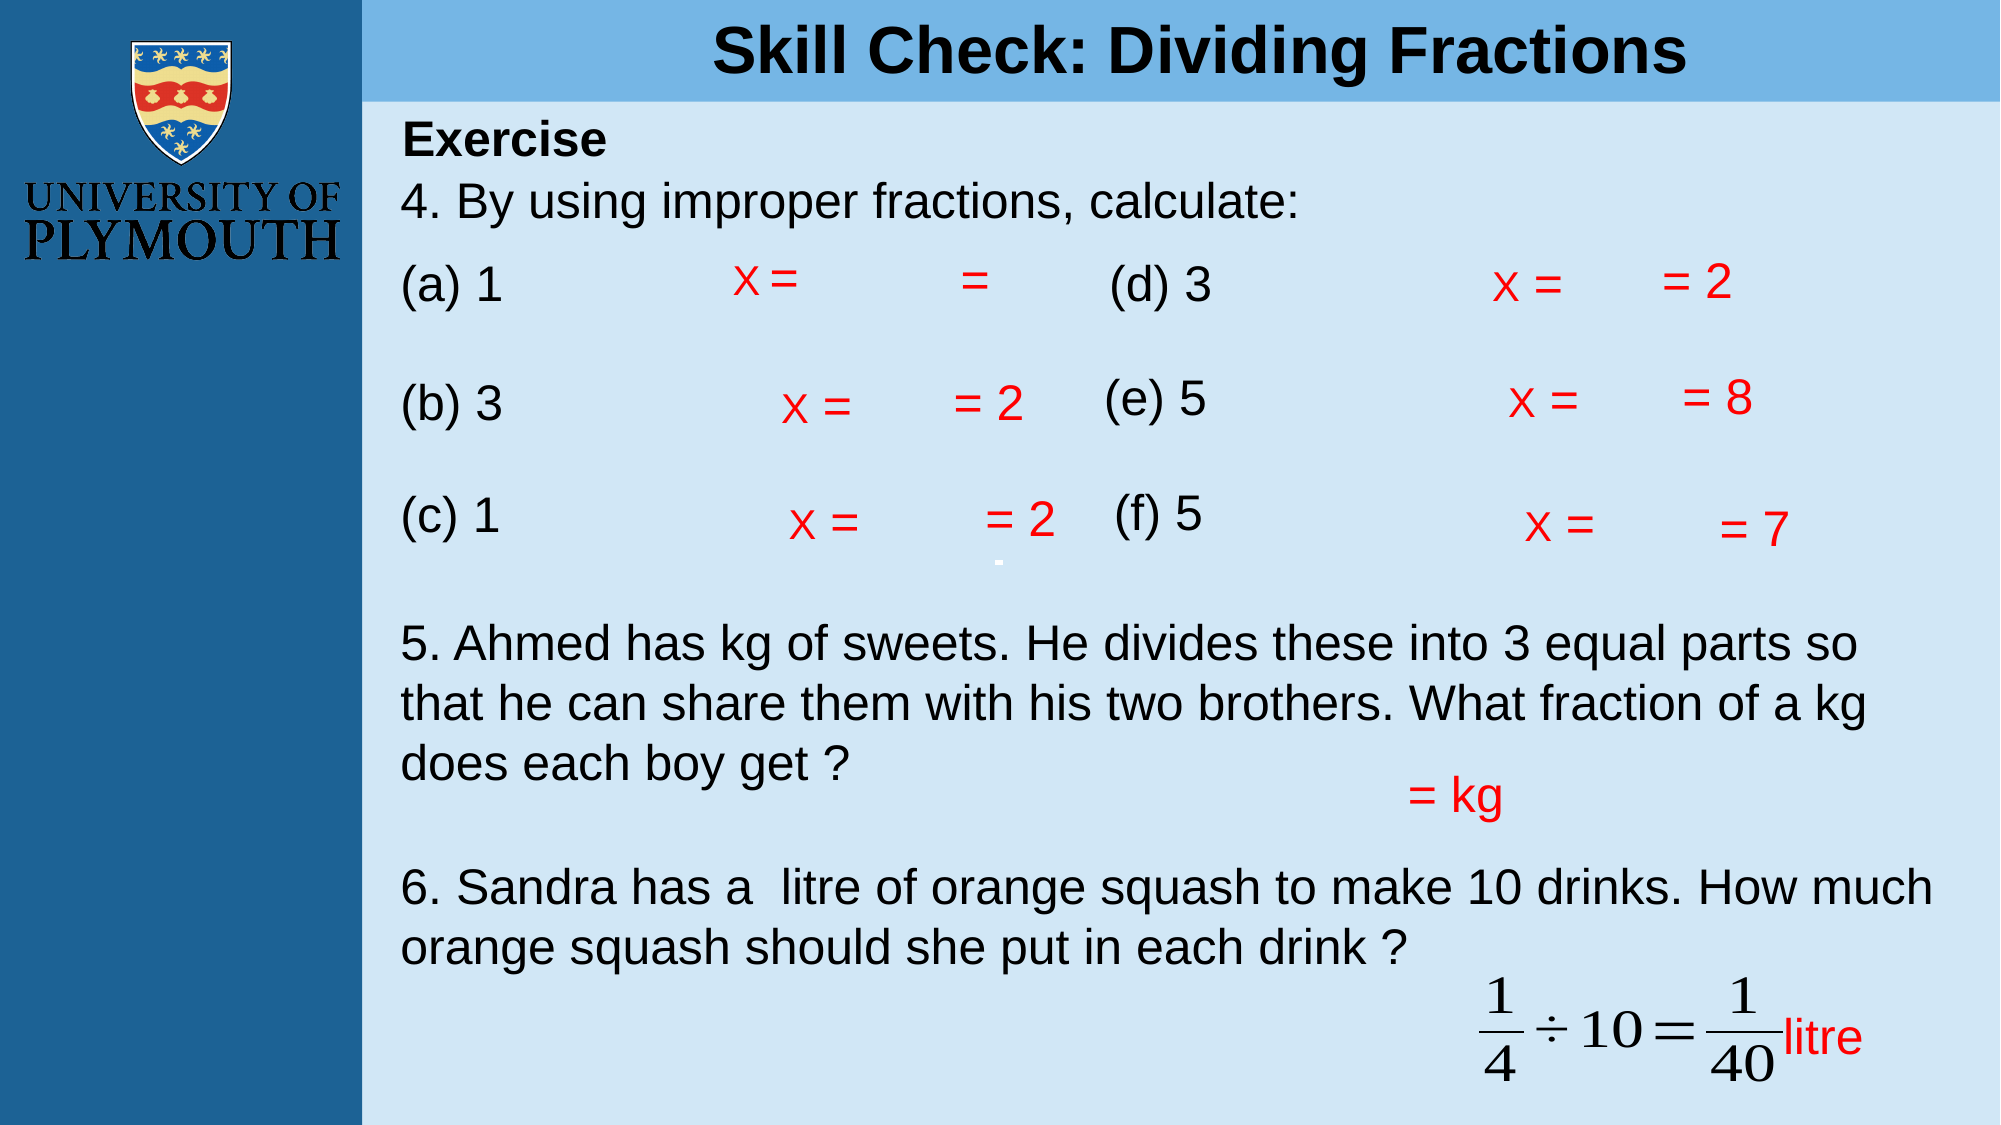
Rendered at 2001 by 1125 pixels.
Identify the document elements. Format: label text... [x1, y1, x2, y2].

picture [995, 560, 1003, 565]
text_box 4. By using improper fractions, calculate: [385, 160, 1981, 356]
picture [0, 0, 378, 300]
text_box Skill Check: Dividing Fractions [621, 0, 1780, 95]
text_box litre [1768, 997, 1954, 1073]
text_box Exercise [387, 99, 623, 175]
